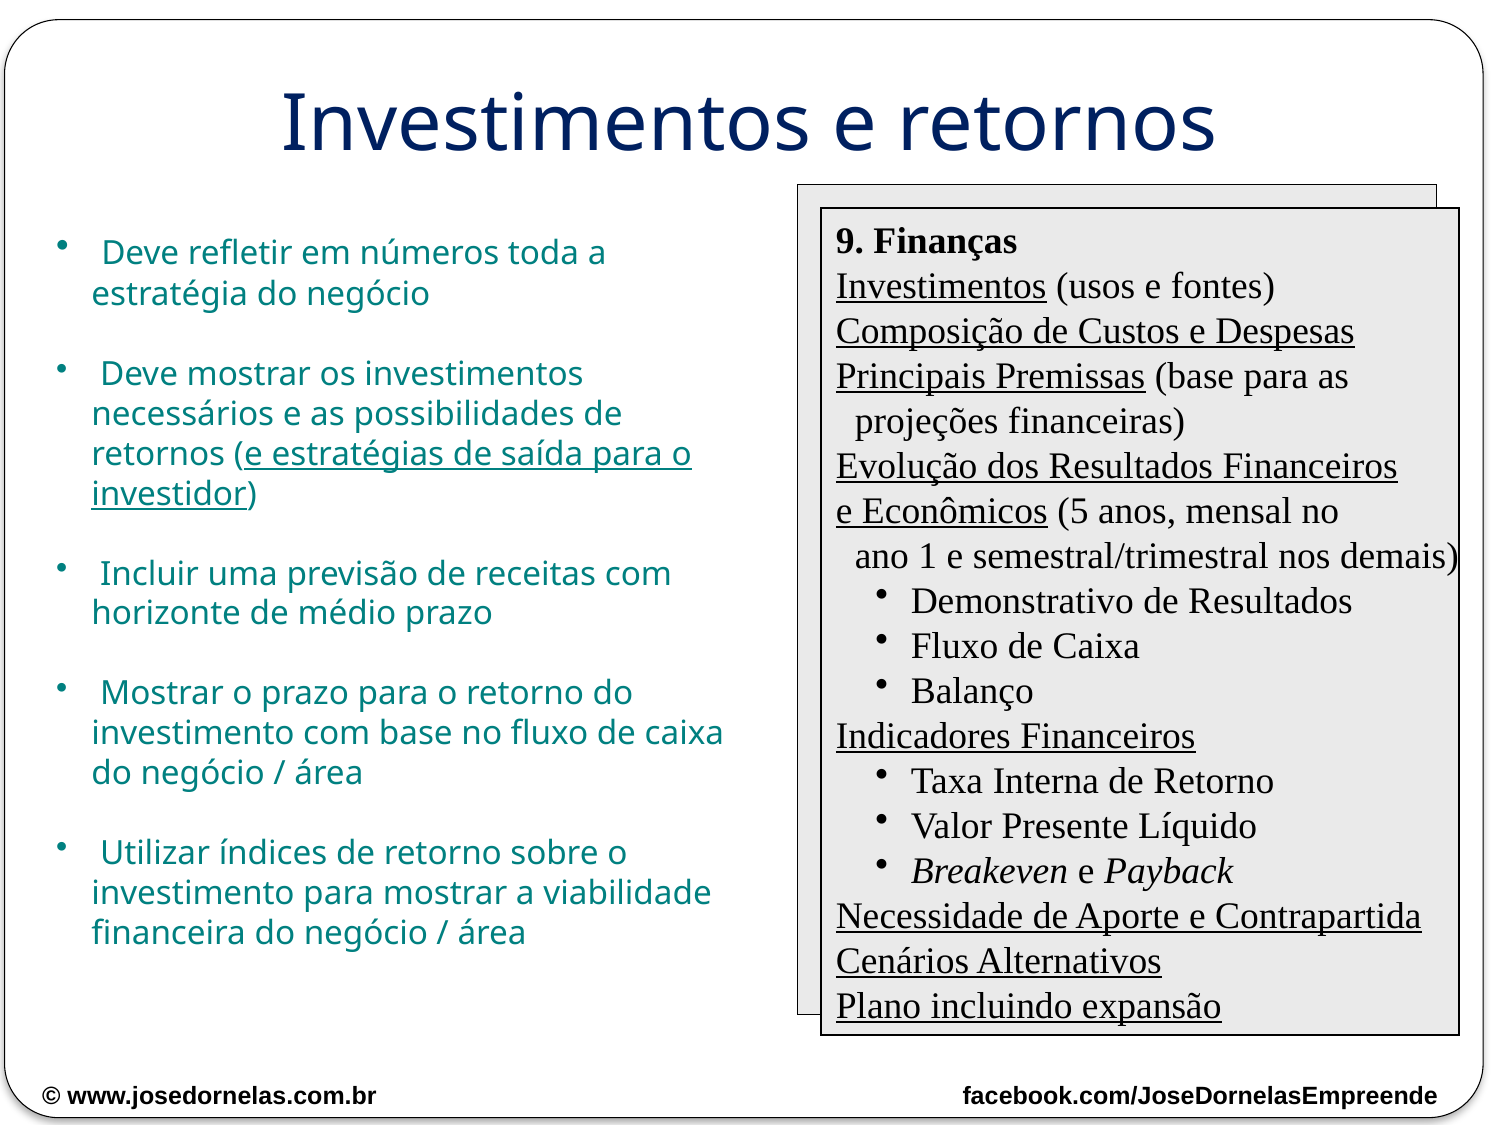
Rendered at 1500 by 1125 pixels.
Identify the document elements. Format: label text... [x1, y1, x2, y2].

text_box [0, 14, 1489, 1115]
text_box [32, 1117, 1455, 1123]
text_box Investimentos e retornos [112, 24, 1388, 213]
text_box 9. Finanças Investimentos (usos e fontes) Composição de Custos e Despesas Principais Premissas (base para as projeções financeiras) Evolução dos Resultados Financeiros e Econômicos (5 anos, mensal no ano 1 e semestral/trimestral nos demais) Demonstrativo de Resultados Fluxo de Caixa Balanço Indicadores Financeiros Taxa Interna de Retorno Valor Presente Líquido Breakeven e Payback Necessidade de Aporte e Contrapartida Cenários Alternativos Plano incluindo expansão [821, 208, 1459, 1035]
text_box © www.josedornelas.com.br facebook.com/JoseDornelasEmpreende [27, 1072, 1459, 1117]
text_box [797, 184, 1437, 1015]
text_box Deve refletir em números toda a estratégia do negócio Deve mostrar os investimentos necessários e as possibilidades de retornos (e estratégias de saída para o investidor) Incluir uma previsão de receitas com horizonte de médio prazo Mostrar o prazo para o retorno do investimento com base no fluxo de caixa do negócio / área Utilizar índices de retorno sobre o investimento para mostrar a viabilidade financeira do negócio / área [41, 219, 774, 988]
